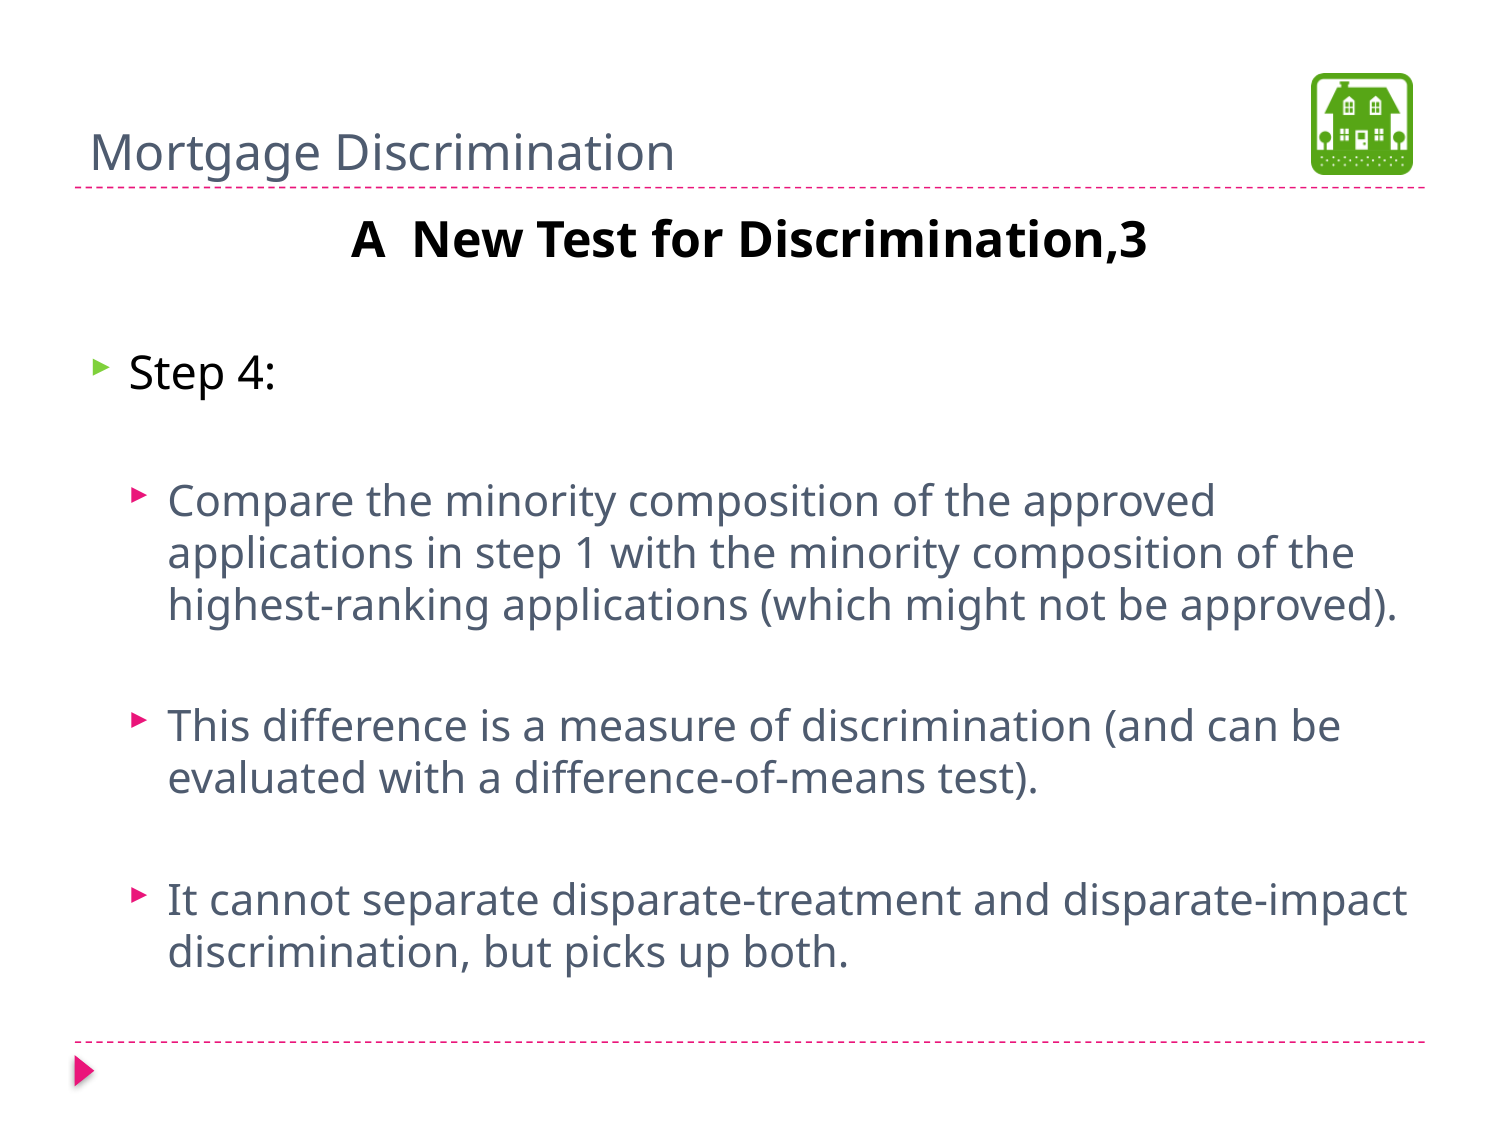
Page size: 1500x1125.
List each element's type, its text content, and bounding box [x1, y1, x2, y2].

list A New Test for Discrimination,3 Step 4: Compare the minority composition of the approved applications in step 1 with the minority composition of the highest-ranking applications (which might not be approved). This difference is a measure of discrimination (and can be evaluated with a difference-of-means test). It cannot separate disparate-treatment and disparate-impact discrimination, but picks up both. [75, 200, 1425, 1010]
title Mortgage Discrimination [75, 24, 1425, 188]
picture [1310, 73, 1413, 176]
